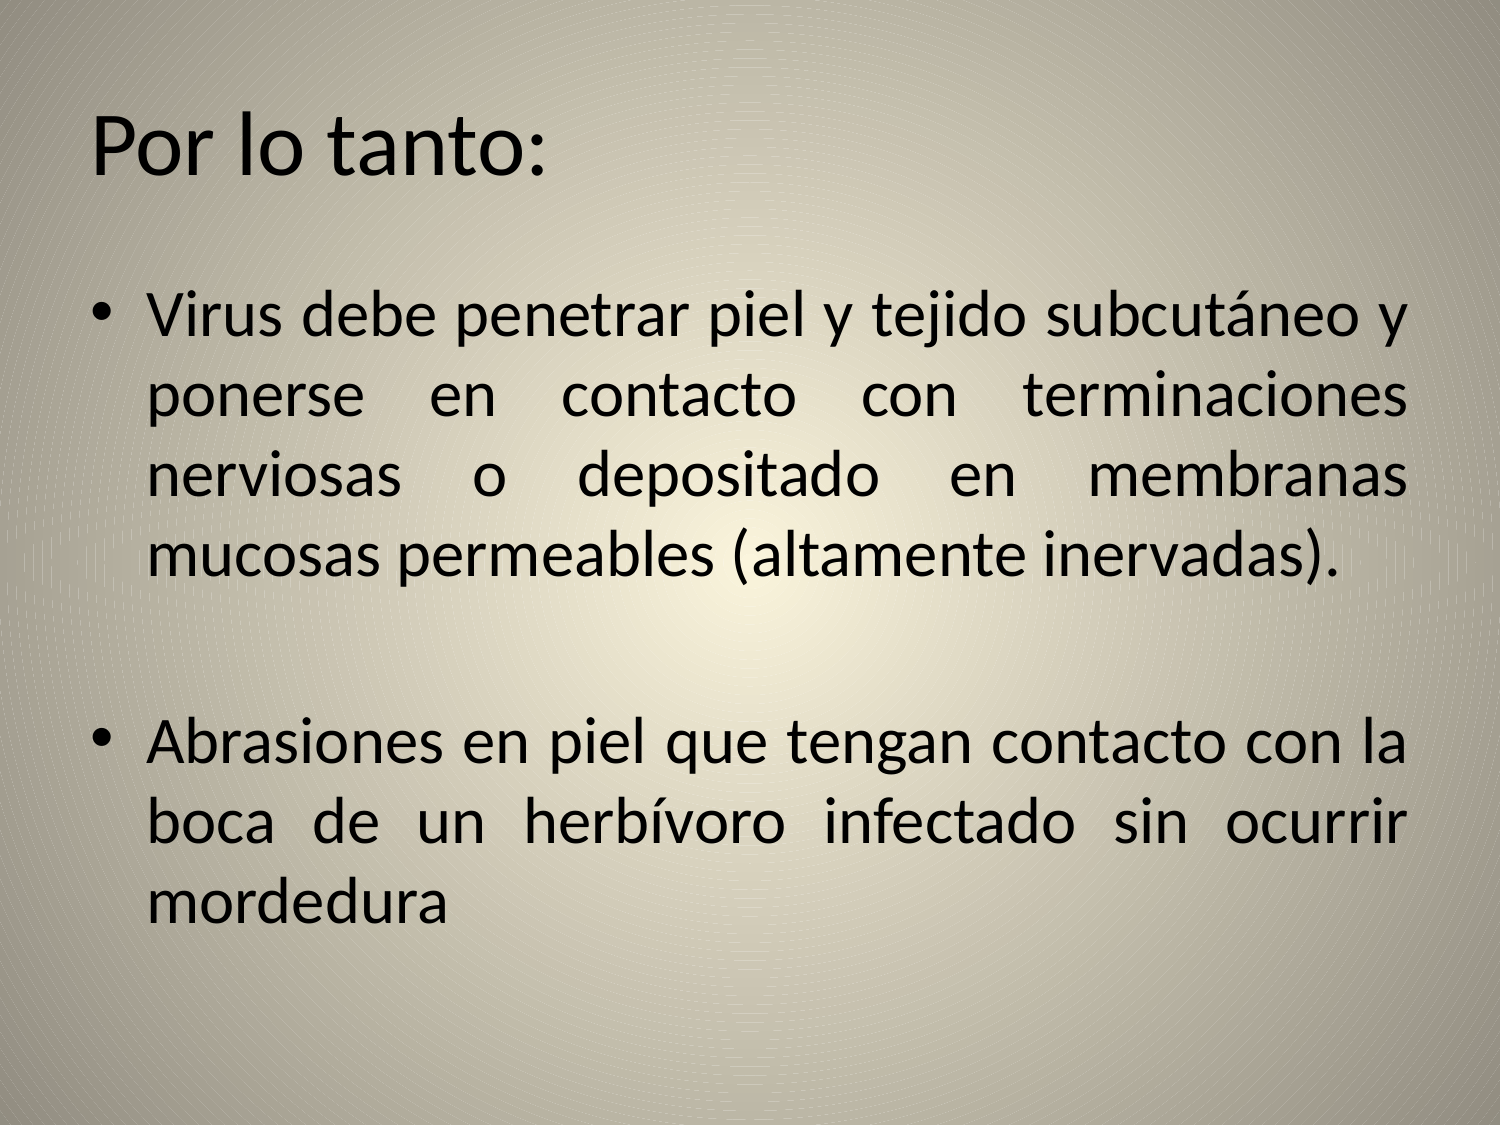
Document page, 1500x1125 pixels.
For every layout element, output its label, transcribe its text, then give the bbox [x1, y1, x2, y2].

list Virus debe penetrar piel y tejido subcutáneo y ponerse en contacto con terminaciones nerviosas o depositado en membranas mucosas permeables (altamente inervadas). Abrasiones en piel que tengan contacto con la boca de un herbívoro infectado sin ocurrir mordedura [75, 262, 1425, 1005]
title Por lo tanto: [75, 45, 1425, 233]
